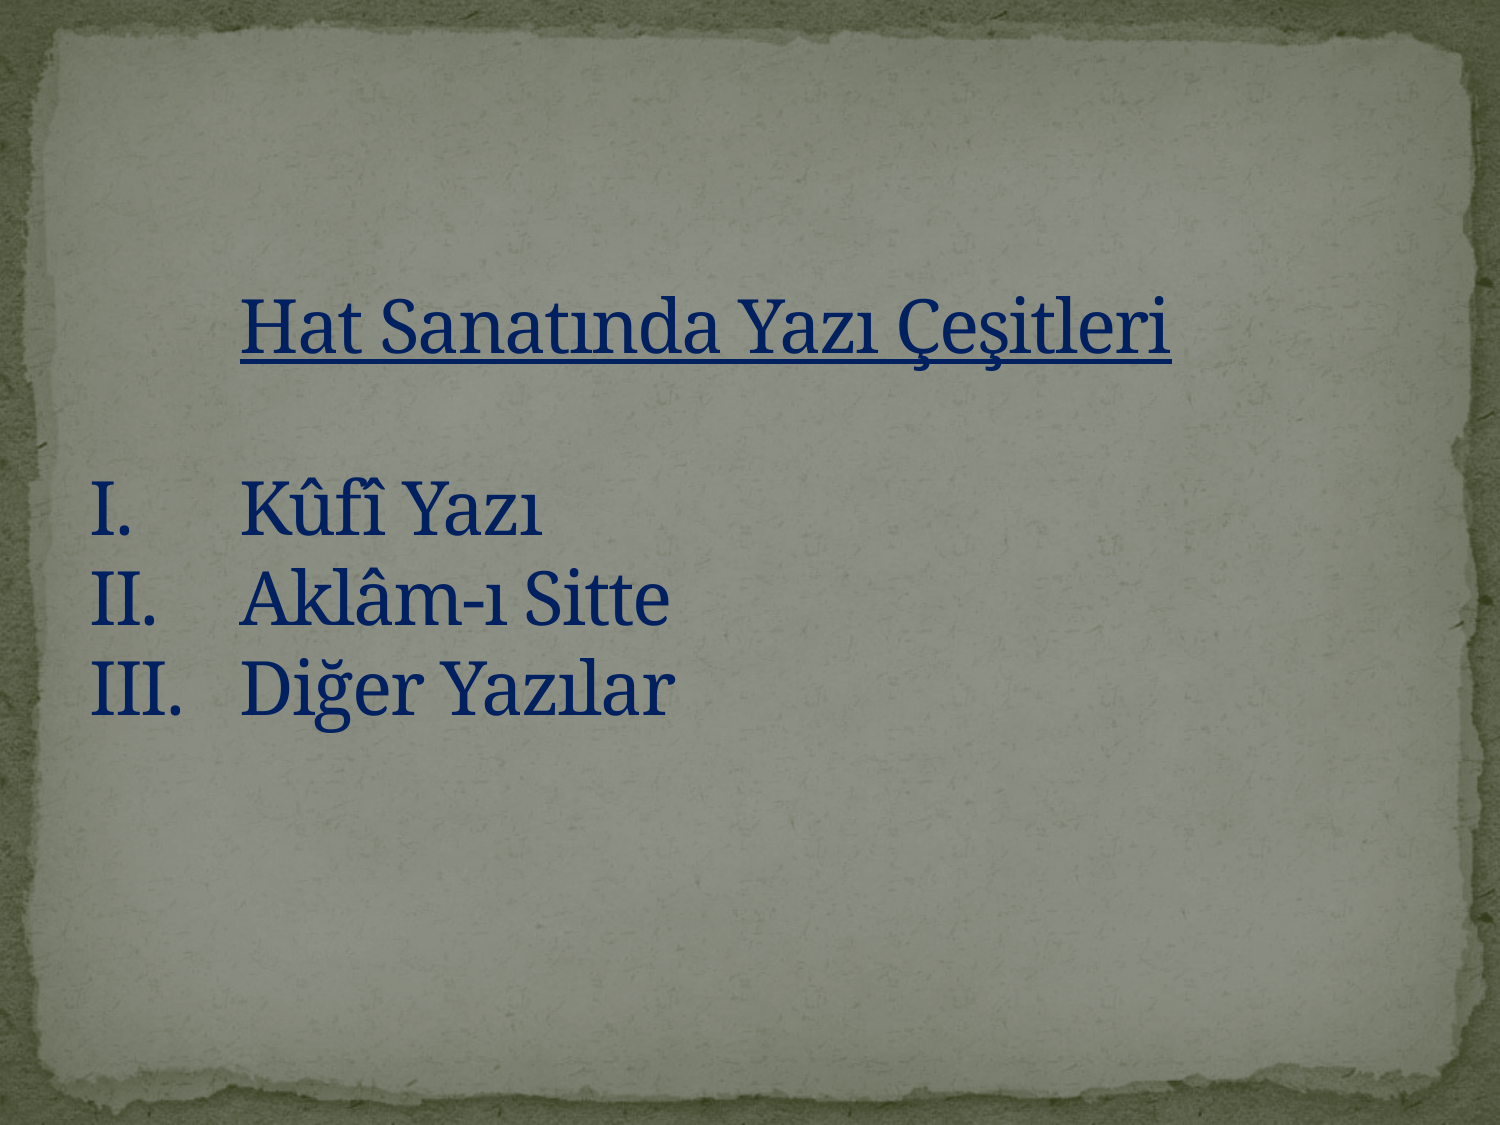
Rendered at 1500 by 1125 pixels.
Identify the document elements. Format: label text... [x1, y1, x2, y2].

title Hat Sanatında Yazı Çeşitleri I. Kûfî Yazı II. Aklâm-ı Sitte III. Diğer Yazılar [74, 24, 1425, 739]
